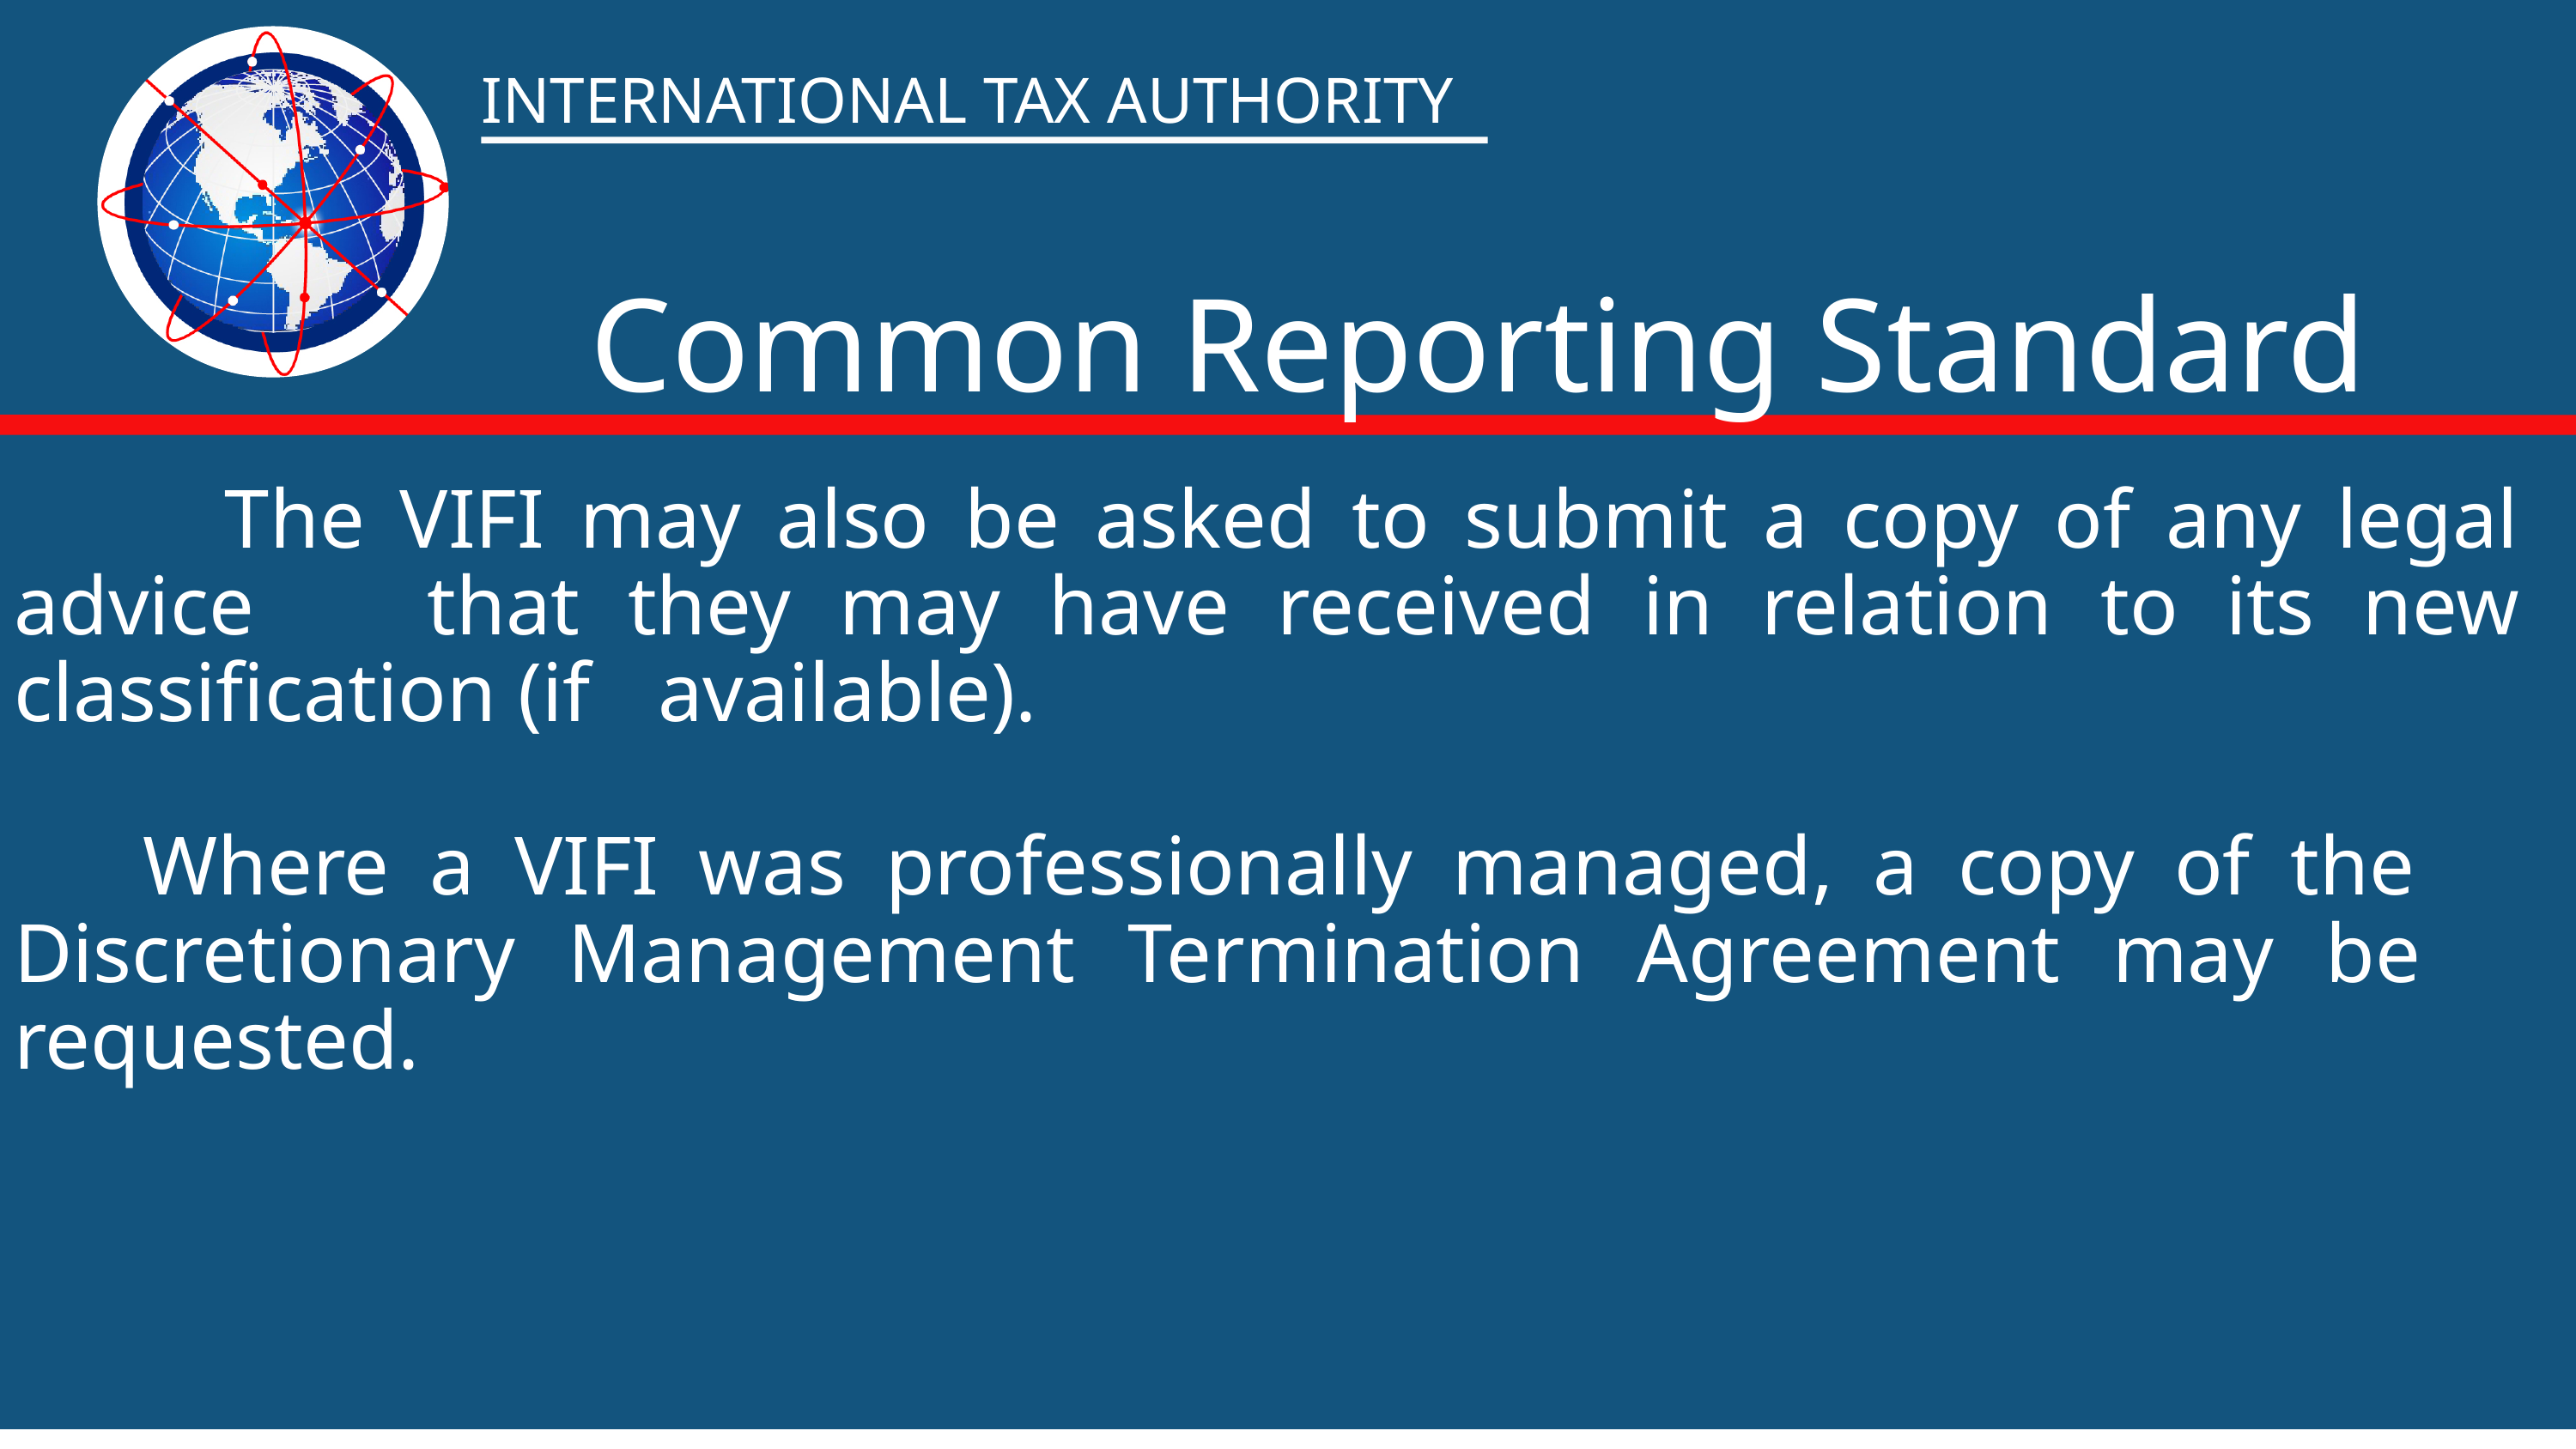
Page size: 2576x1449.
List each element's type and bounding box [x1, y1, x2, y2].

text_box [0, 0, 2576, 1430]
text_box [97, 26, 449, 378]
